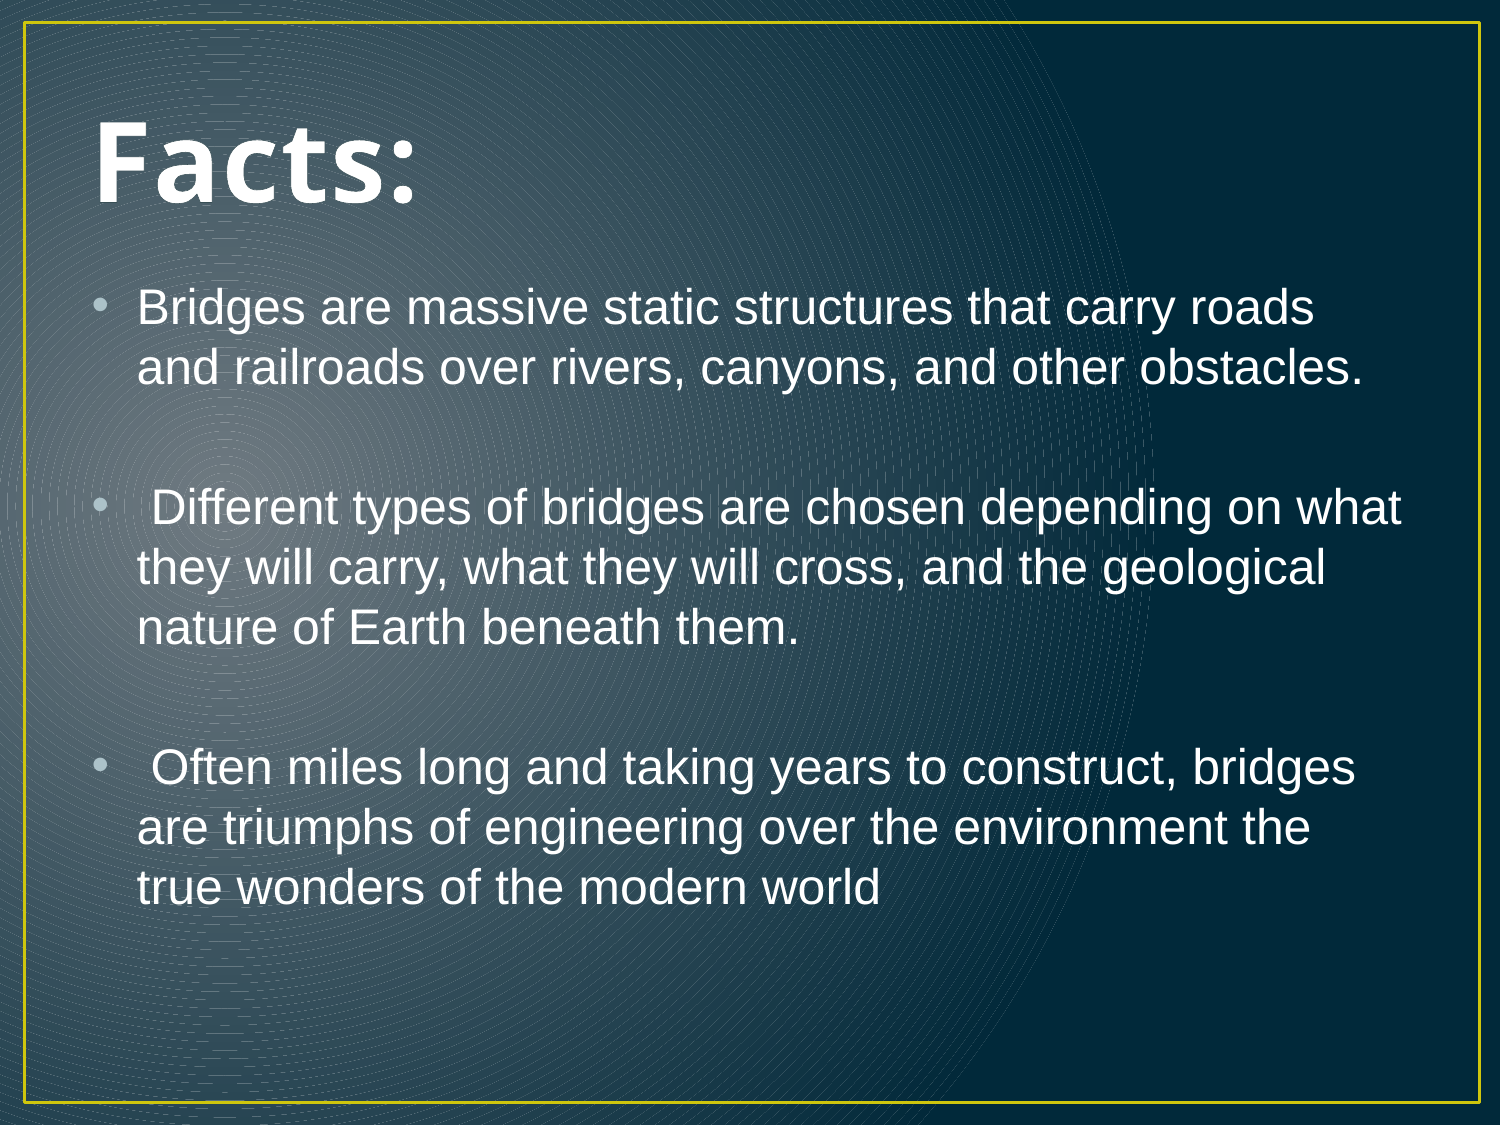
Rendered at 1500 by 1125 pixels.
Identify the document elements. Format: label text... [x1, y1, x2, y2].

title Facts: [75, 45, 1425, 233]
list Bridges are massive static structures that carry roads and railroads over rivers, canyons, and other obstacles. Different types of bridges are chosen depending on what they will carry, what they will cross, and the geological nature of Earth beneath them. Often miles long and taking years to construct, bridges are triumphs of engineering over the environment the true wonders of the modern world [76, 267, 1427, 1010]
